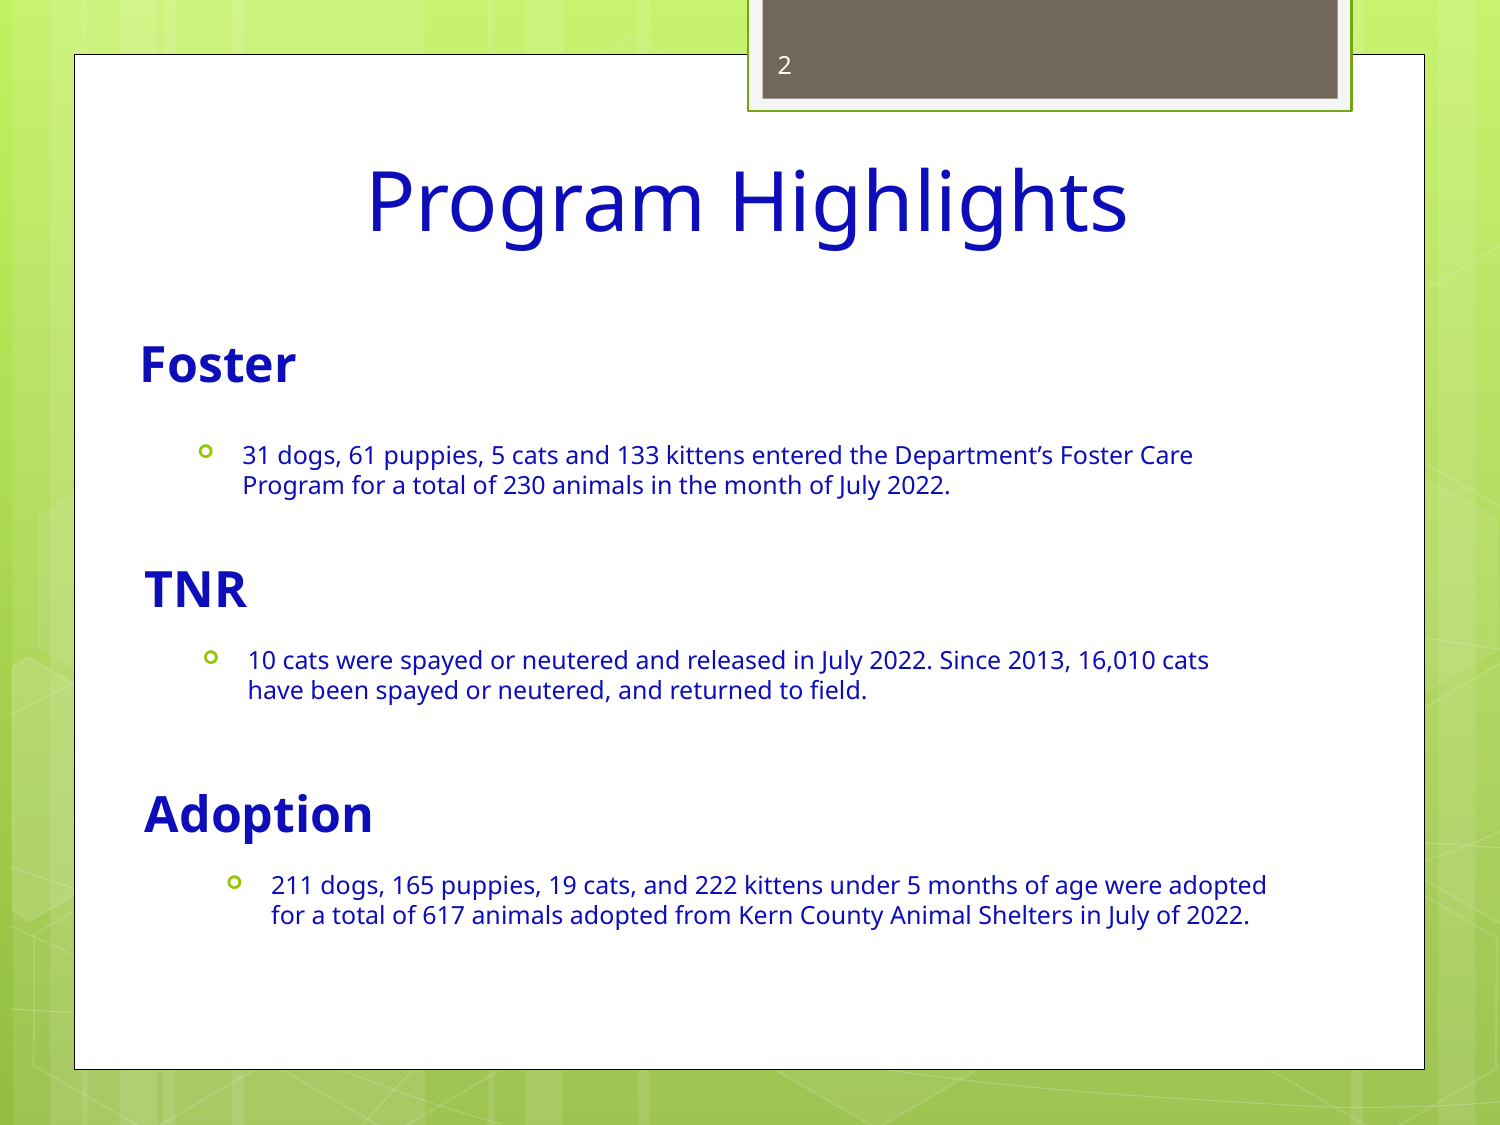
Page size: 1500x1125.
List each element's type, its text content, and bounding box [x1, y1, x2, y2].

slide_number 2 [762, 36, 982, 97]
text_box Adoption [130, 774, 625, 850]
text_box Foster [124, 324, 663, 400]
text_box 211 dogs, 165 puppies, 19 cats, and 222 kittens under 5 months of age were adopted for a total of 617 animals adopted from Kern County Animal Shelters in July of 2022. [199, 862, 1312, 1000]
text_box 10 cats were spayed or neutered and released in July 2022. Since 2013, 16,010 cats have been spayed or neutered, and returned to field. [176, 637, 1289, 790]
text_box 31 dogs, 61 puppies, 5 cats and 133 kittens entered the Department’s Foster Care Program for a total of 230 animals in the month of July 2022. [171, 432, 1284, 545]
text_box TNR [130, 549, 513, 625]
title Program Highlights [350, 112, 1150, 257]
